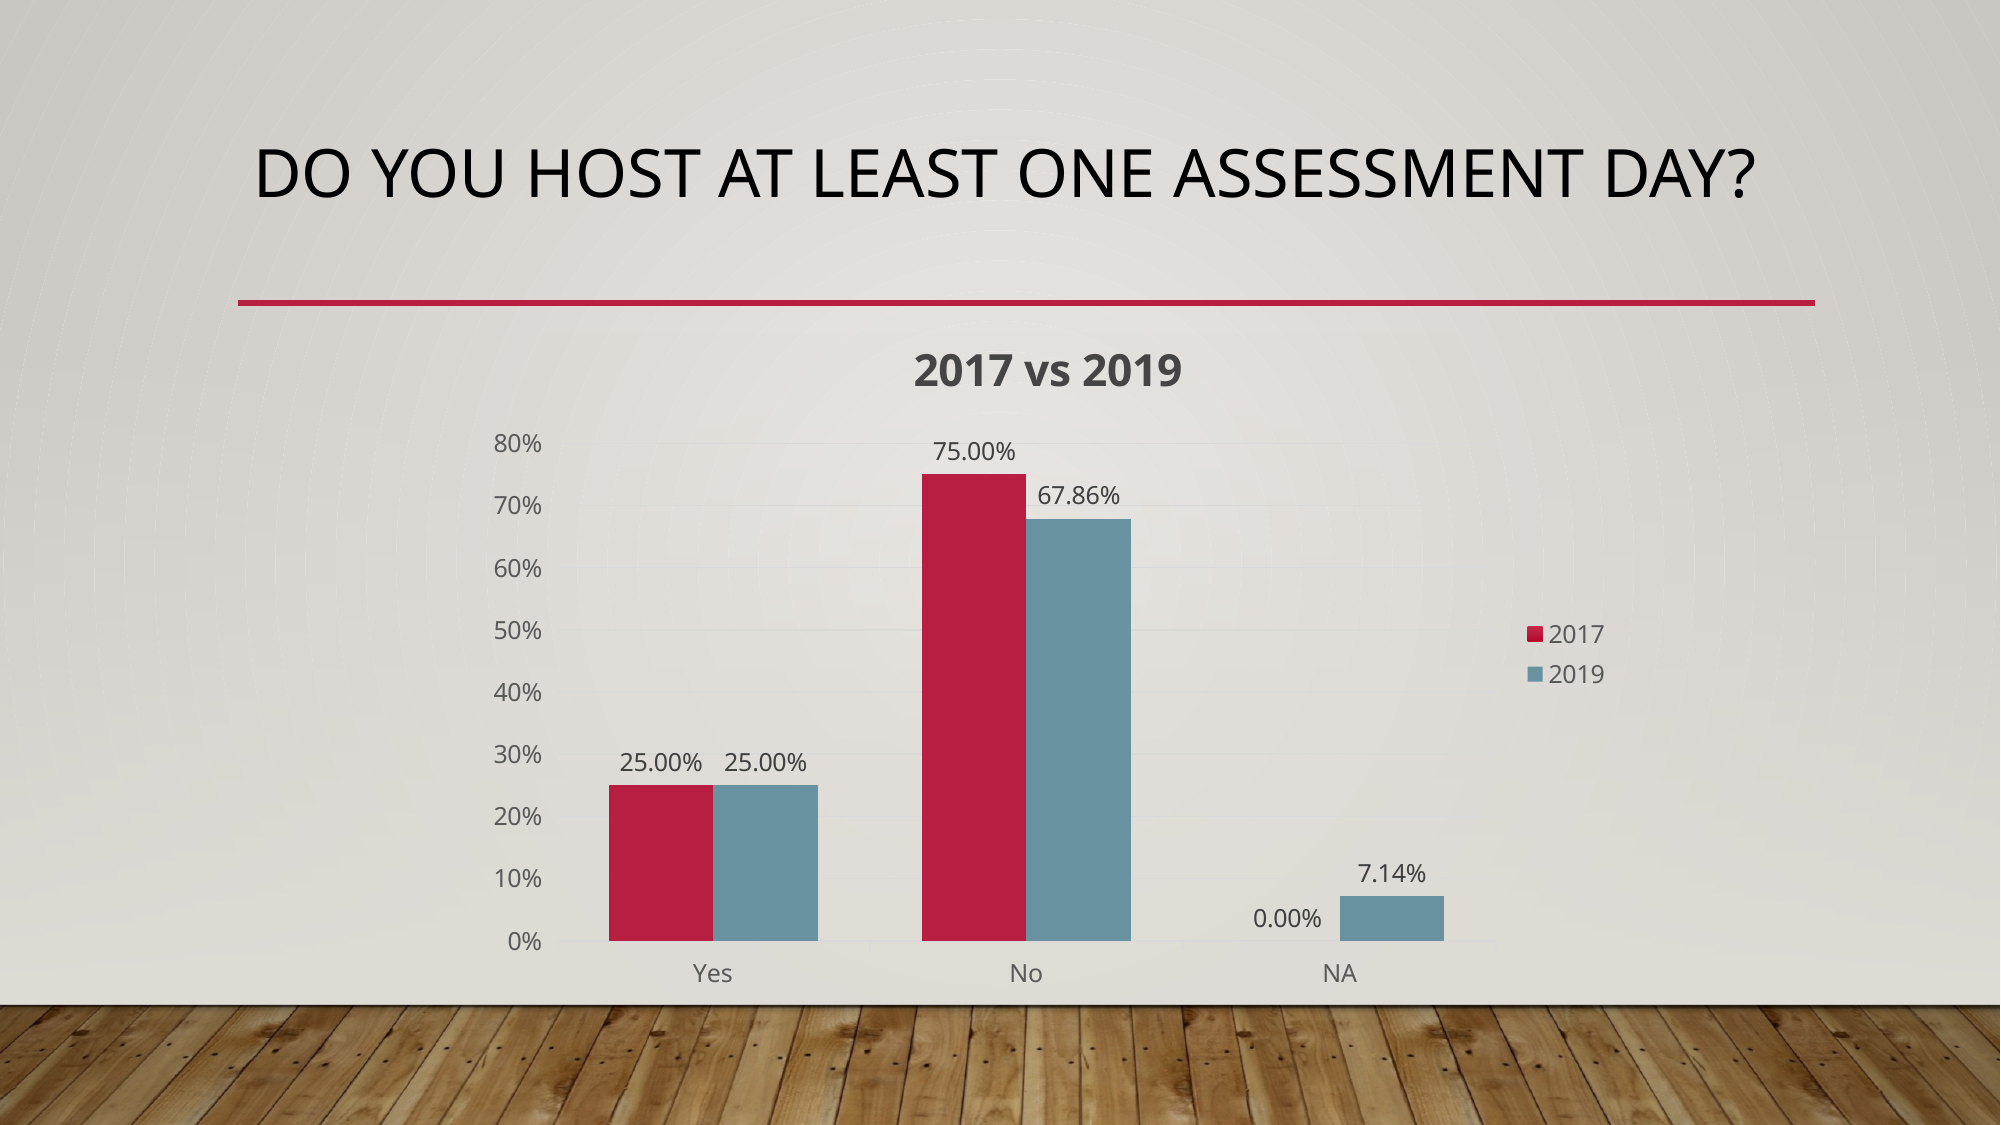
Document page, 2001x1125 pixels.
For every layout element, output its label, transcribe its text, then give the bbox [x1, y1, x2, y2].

title Do you host at least one assessment day? [238, 131, 1814, 305]
chart [469, 303, 1626, 1005]
picture [0, 1005, 2000, 1125]
